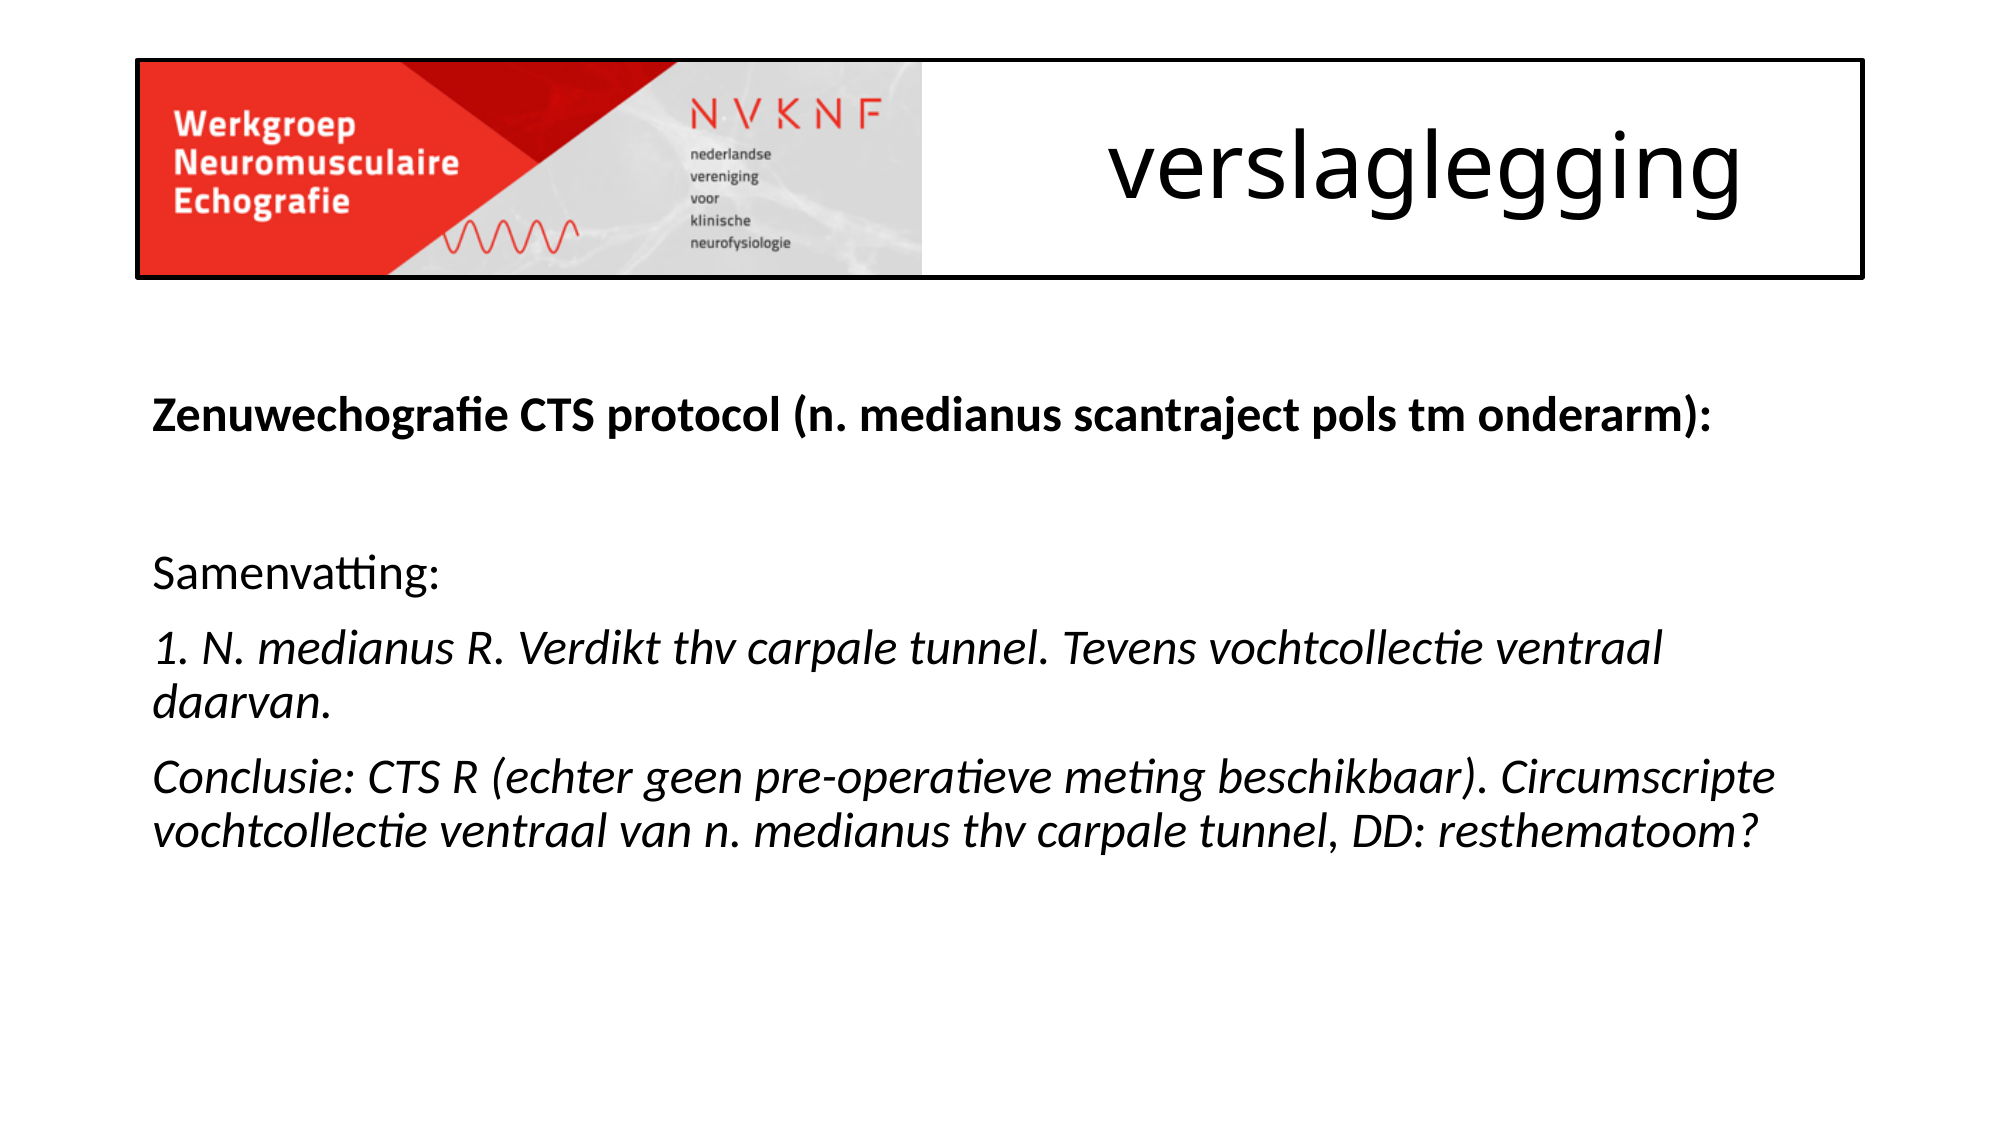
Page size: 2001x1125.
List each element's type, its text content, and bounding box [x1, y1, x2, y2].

title verslaglegging [922, 59, 1863, 278]
picture [137, 59, 922, 278]
list Zenuwechografie CTS protocol (n. medianus scantraject pols tm onderarm): Samenvatting: 1. N. medianus R. Verdikt thv carpale tunnel. Tevens vochtcollectie ventraal daarvan. Conclusie: CTS R (echter geen pre-operatieve meting beschikbaar). Circumscripte vochtcollectie ventraal van n. medianus thv carpale tunnel, DD: resthematoom? [137, 299, 1863, 962]
